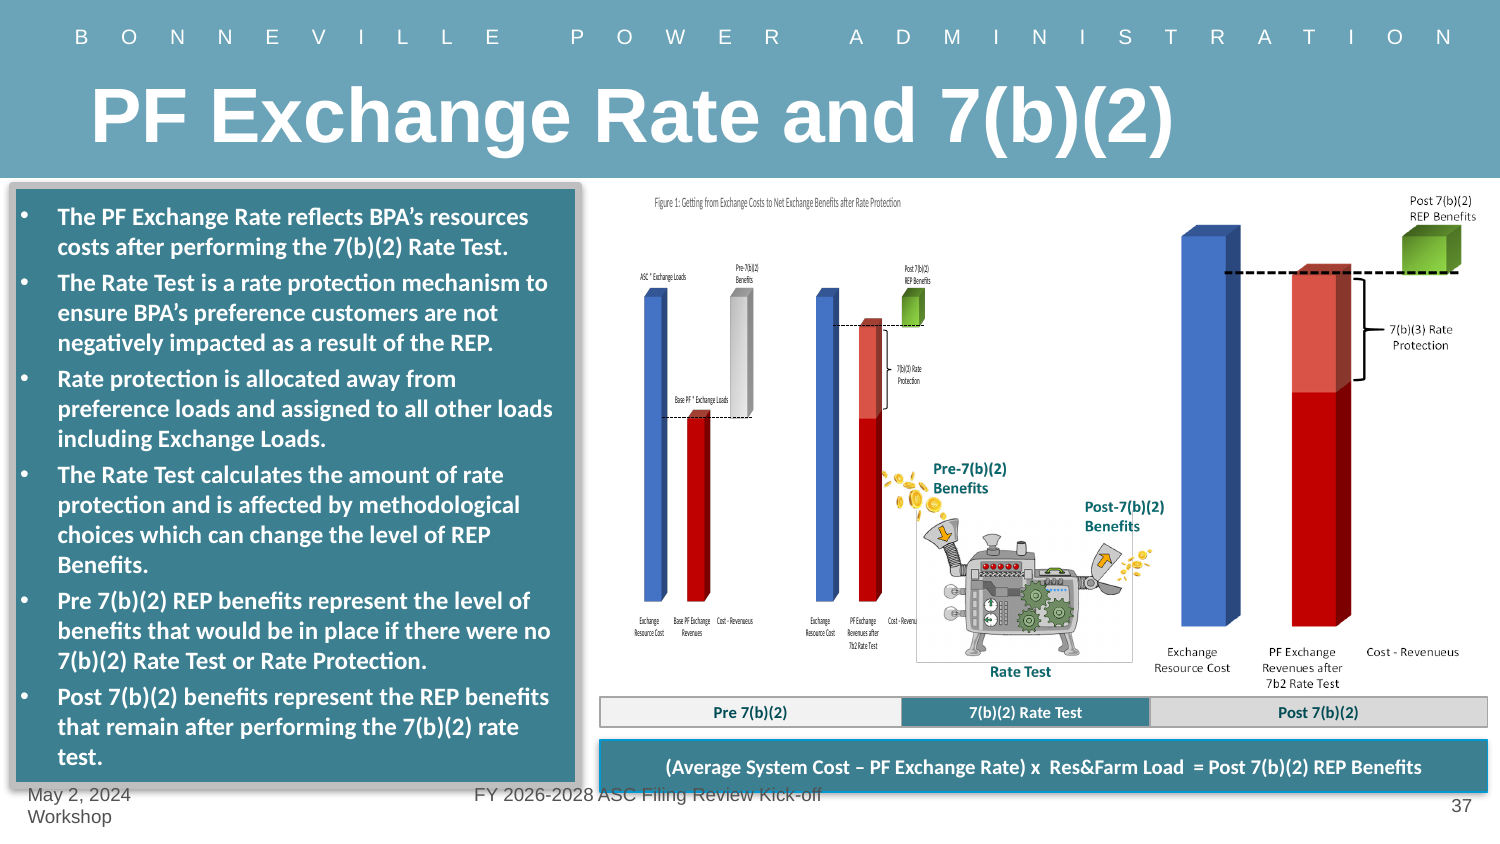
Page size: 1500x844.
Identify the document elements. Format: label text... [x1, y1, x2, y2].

text_box Pre 7(b)(2) [598, 698, 899, 729]
text_box 7(b)(2) Rate Test [899, 700, 1152, 729]
footer May 2, 2024 FY 2026-2028 ASC Filing Review Kick-off Workshop [12, 782, 925, 828]
text_box The PF Exchange Rate reflects BPA’s resources costs after performing the 7(b)(2) Rate Test. The Rate Test is a rate protection mechanism to ensure BPA’s preference customers are not negatively impacted as a result of the REP. Rate protection is allocated away from preference loads and assigned to all other loads including Exchange Loads. The Rate Test calculates the amount of rate protection and is affected by methodological choices which can change the level of REP Benefits. Pre 7(b)(2) REP benefits represent the level of benefits that would be in place if there were no 7(b)(2) Rate Test or Rate Protection. Post 7(b)(2) benefits represent the REP benefits that remain after performing the 7(b)(2) rate test. [9, 182, 582, 789]
text_box (Average System Cost – PF Exchange Rate) x Res&Farm Load = Post 7(b)(2) REP Benefits [599, 739, 1488, 793]
text_box Post 7(b)(2) [1152, 699, 1490, 729]
title PF Exchange Rate and 7(b)(2) [75, 75, 1475, 148]
picture [602, 185, 1486, 698]
slide_number 37 [1137, 798, 1488, 828]
